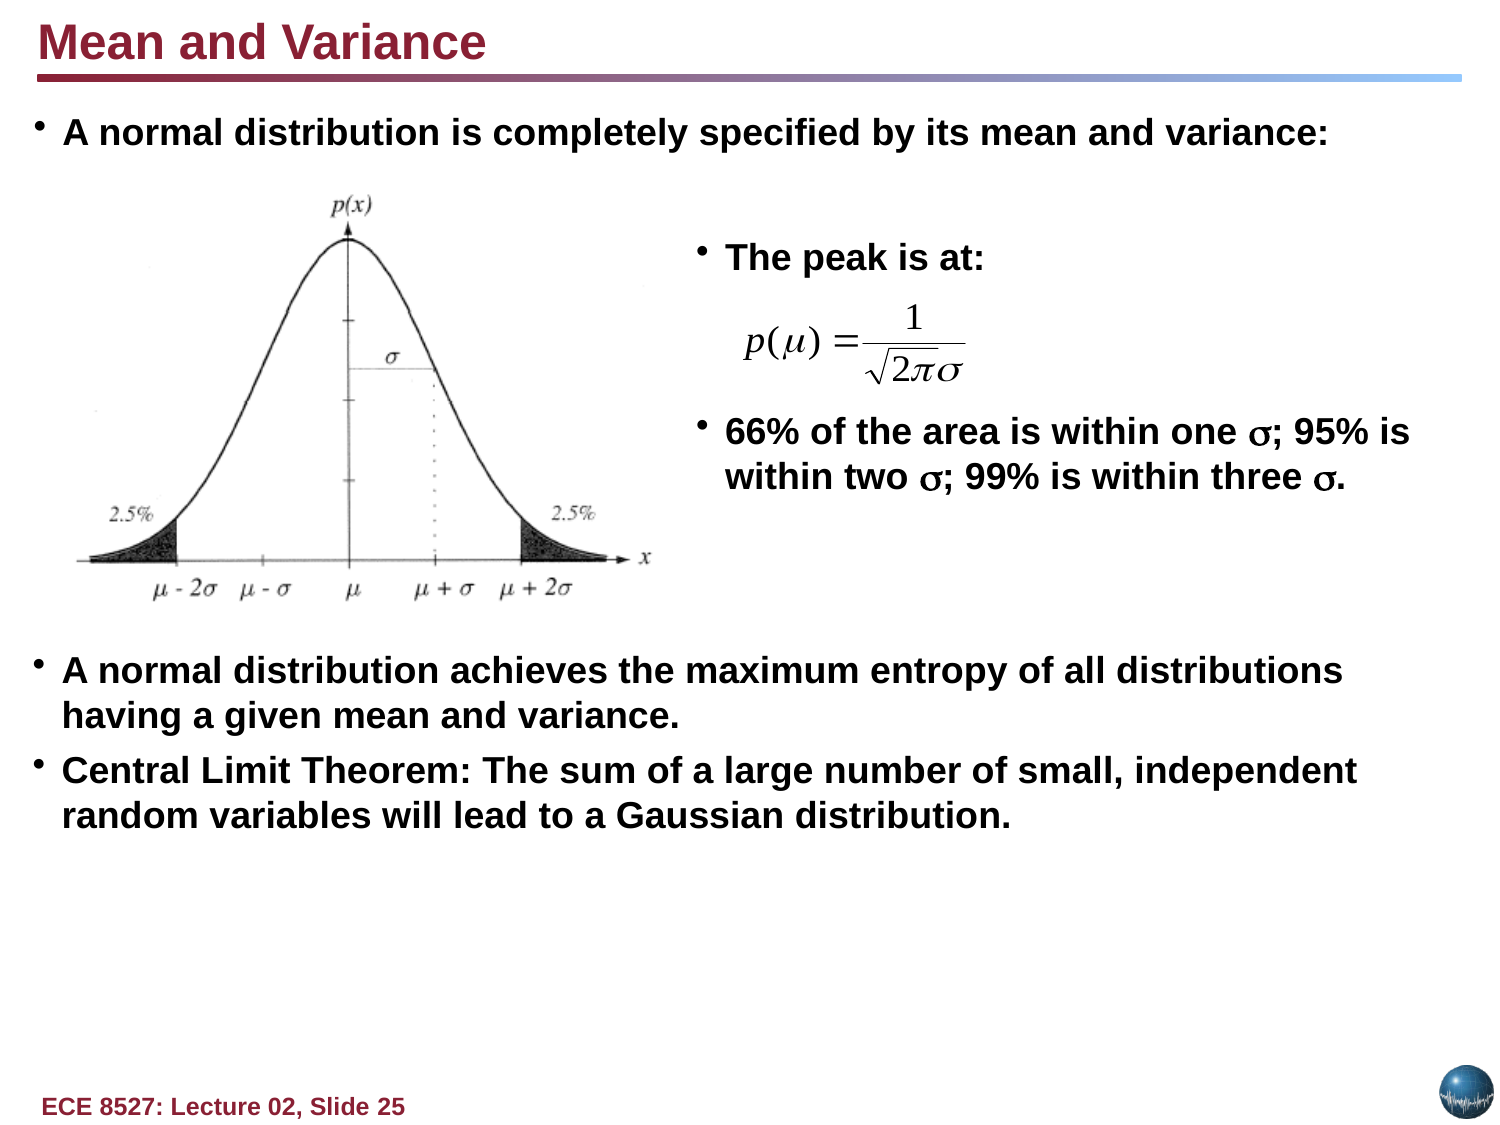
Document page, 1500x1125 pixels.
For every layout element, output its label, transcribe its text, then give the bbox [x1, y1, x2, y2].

text_box A normal distribution achieves the maximum entropy of all distributions having a given mean and variance. Central Limit Theorem: The sum of a large number of small, independent random variables will lead to a Gaussian distribution. [32, 646, 1466, 965]
picture [61, 187, 669, 613]
text_box A normal distribution is completely specified by its mean and variance: [33, 107, 1467, 171]
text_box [695, 232, 1436, 510]
picture [1439, 1065, 1494, 1119]
text_box Mean and Variance [37, 9, 1163, 70]
